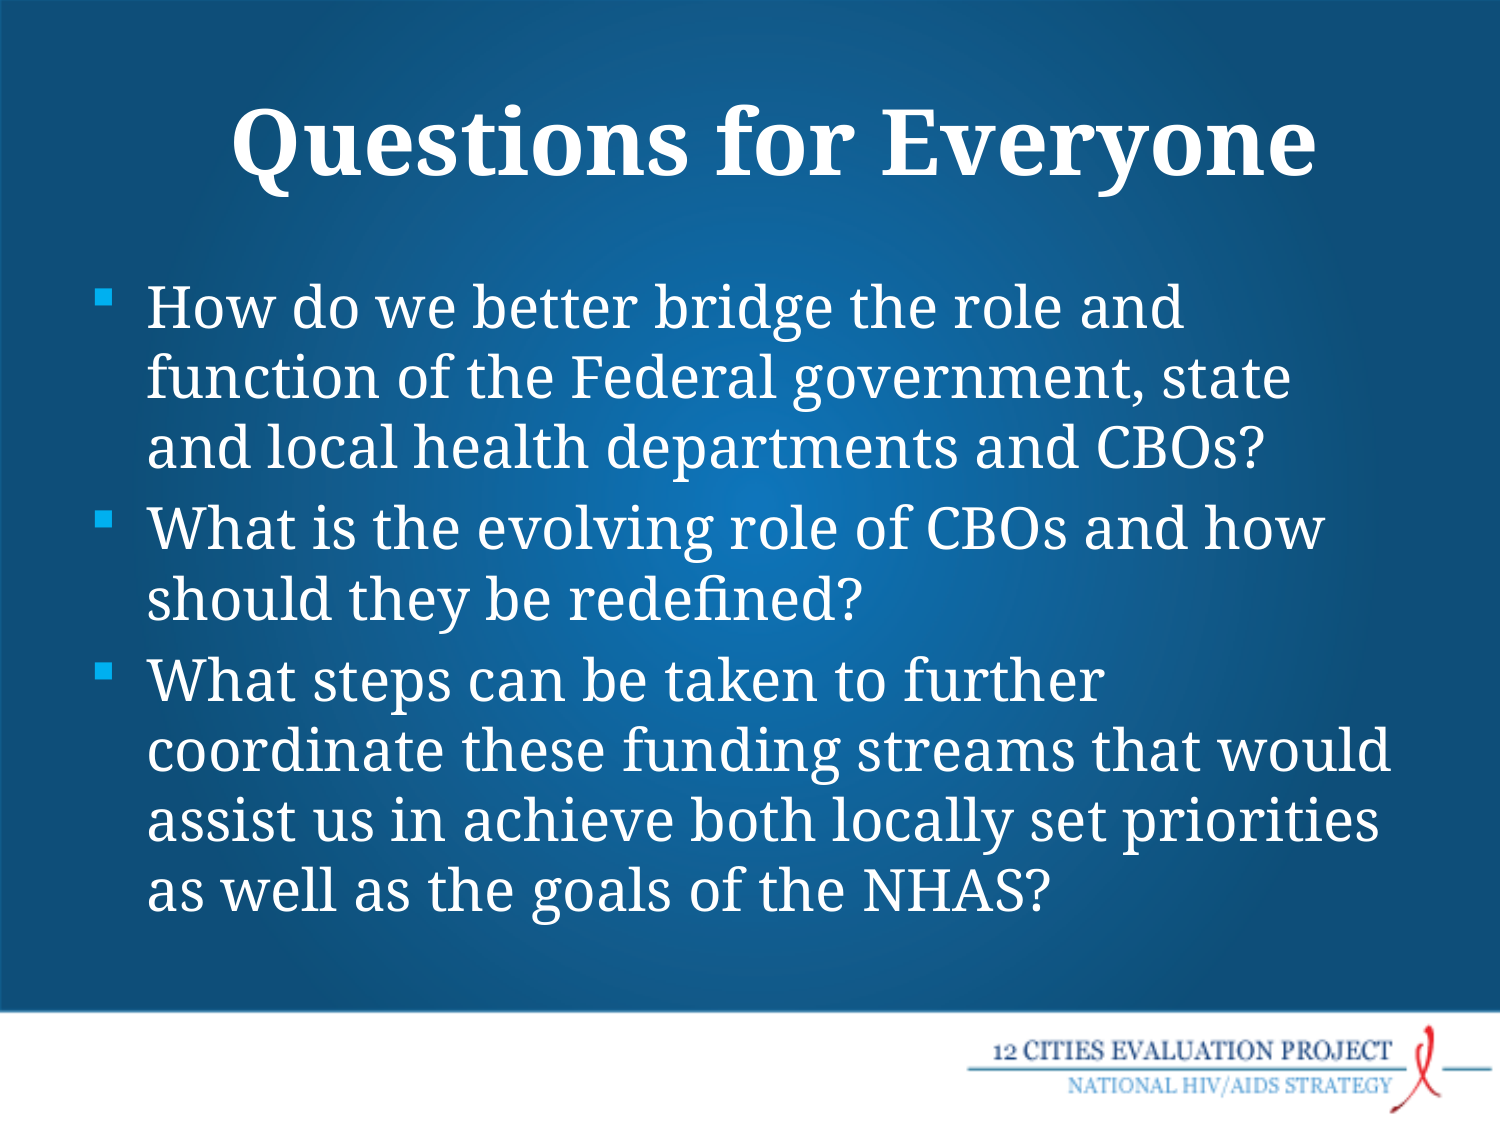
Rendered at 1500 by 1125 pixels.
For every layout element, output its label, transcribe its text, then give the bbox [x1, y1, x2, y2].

picture [0, 0, 1500, 1125]
title Questions for Everyone [74, 44, 1476, 233]
list How do we better bridge the role and function of the Federal government, state and local health departments and CBOs? What is the evolving role of CBOs and how should they be redefined? What steps can be taken to further coordinate these funding streams that would assist us in achieve both locally set priorities as well as the goals of the NHAS? [74, 262, 1426, 1006]
